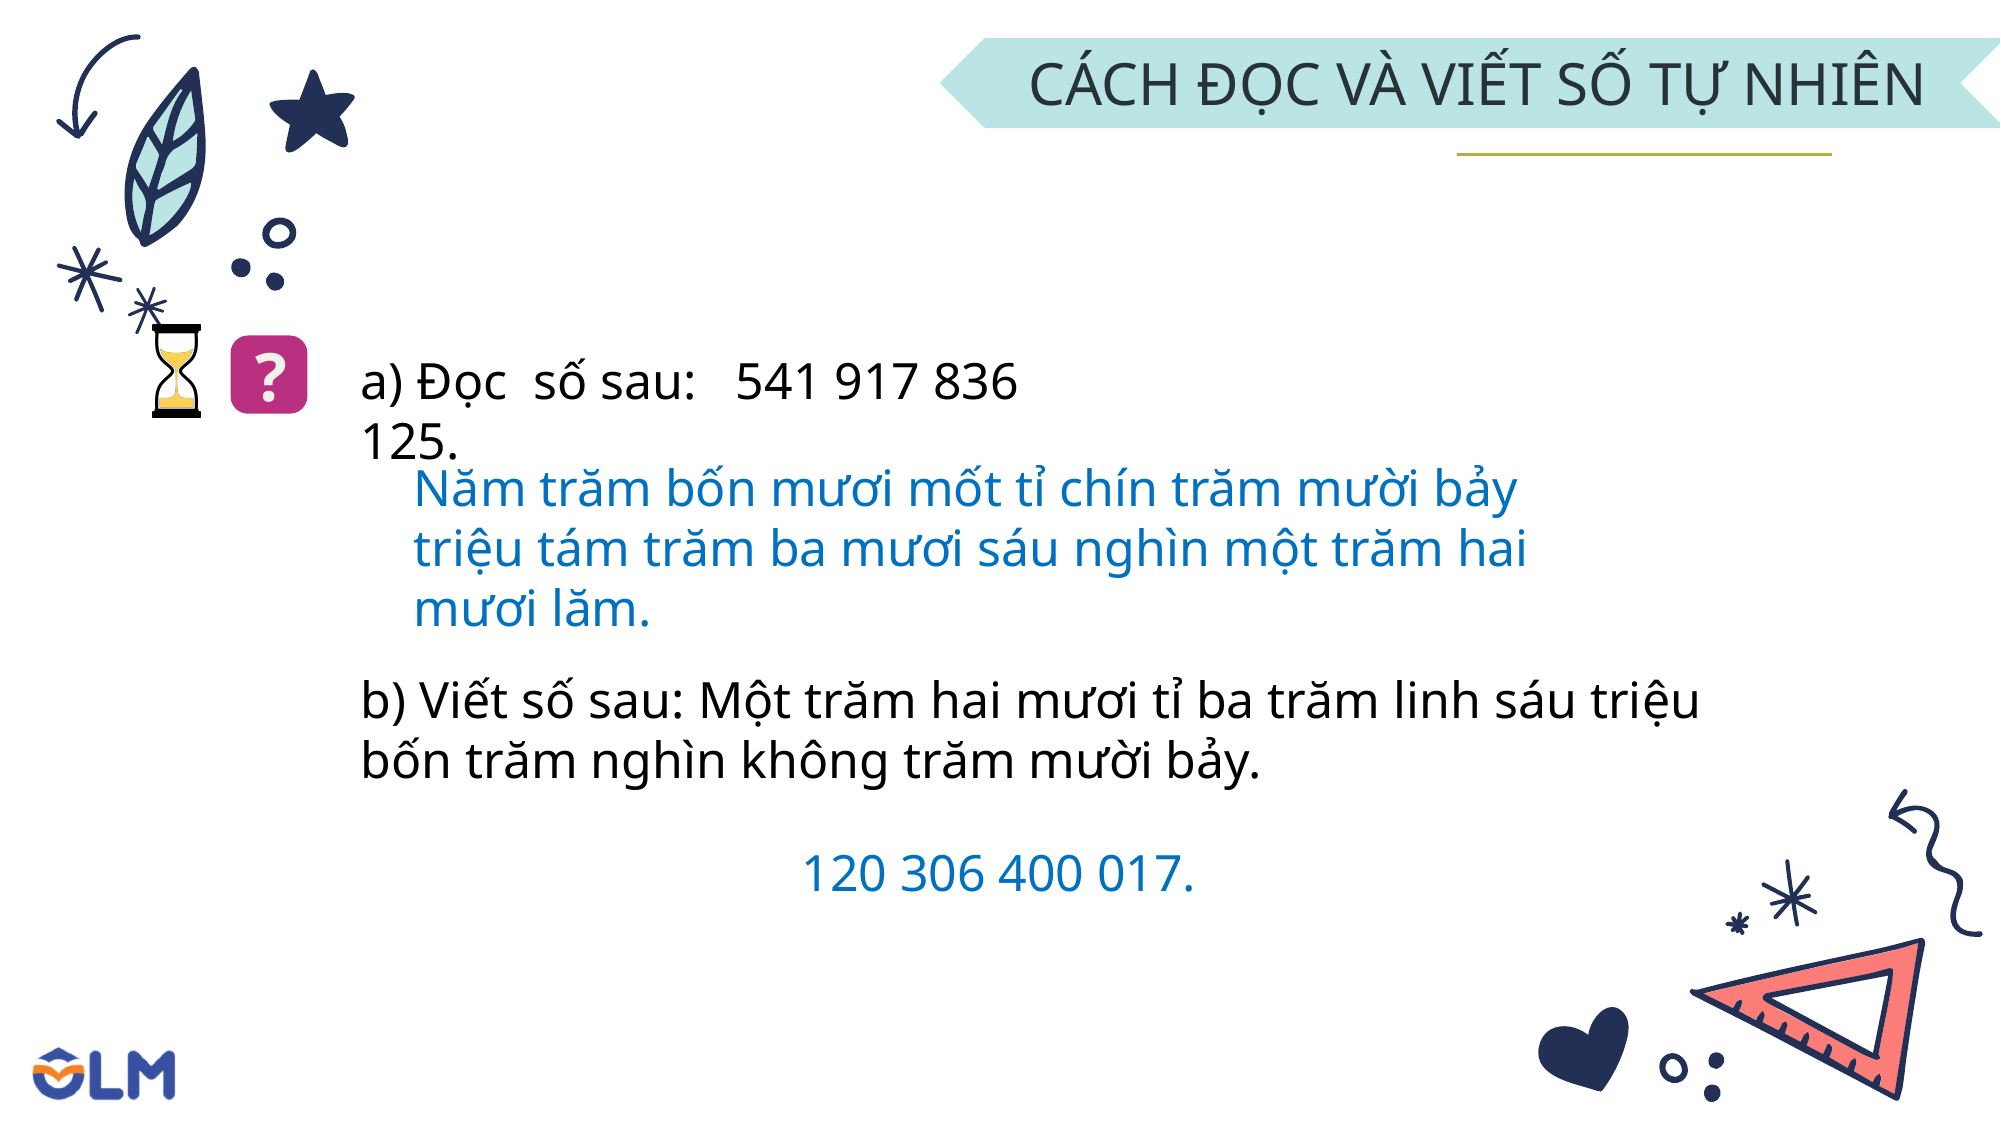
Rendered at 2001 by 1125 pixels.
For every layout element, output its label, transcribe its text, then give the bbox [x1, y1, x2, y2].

text_box a) Đọc số sau: 541 917 836 125. [345, 341, 1115, 477]
text_box ? [230, 335, 308, 414]
text_box CÁCH ĐỌC VÀ VIẾT SỐ TỰ NHIÊN [1014, 40, 1942, 125]
text_box Năm trăm bốn mươi mốt tỉ chín trăm mười bảy triệu tám trăm ba mươi sáu nghìn một trăm hai mươi lăm. [399, 448, 1601, 644]
text_box [940, 38, 2000, 129]
picture [152, 323, 201, 418]
picture [23, 1033, 186, 1110]
text_box 120 306 400 017. [786, 834, 1214, 909]
text_box b) Viết số sau: Một trăm hai mươi tỉ ba trăm linh sáu triệu bốn trăm nghìn không trăm mười bảy. [345, 660, 1725, 796]
